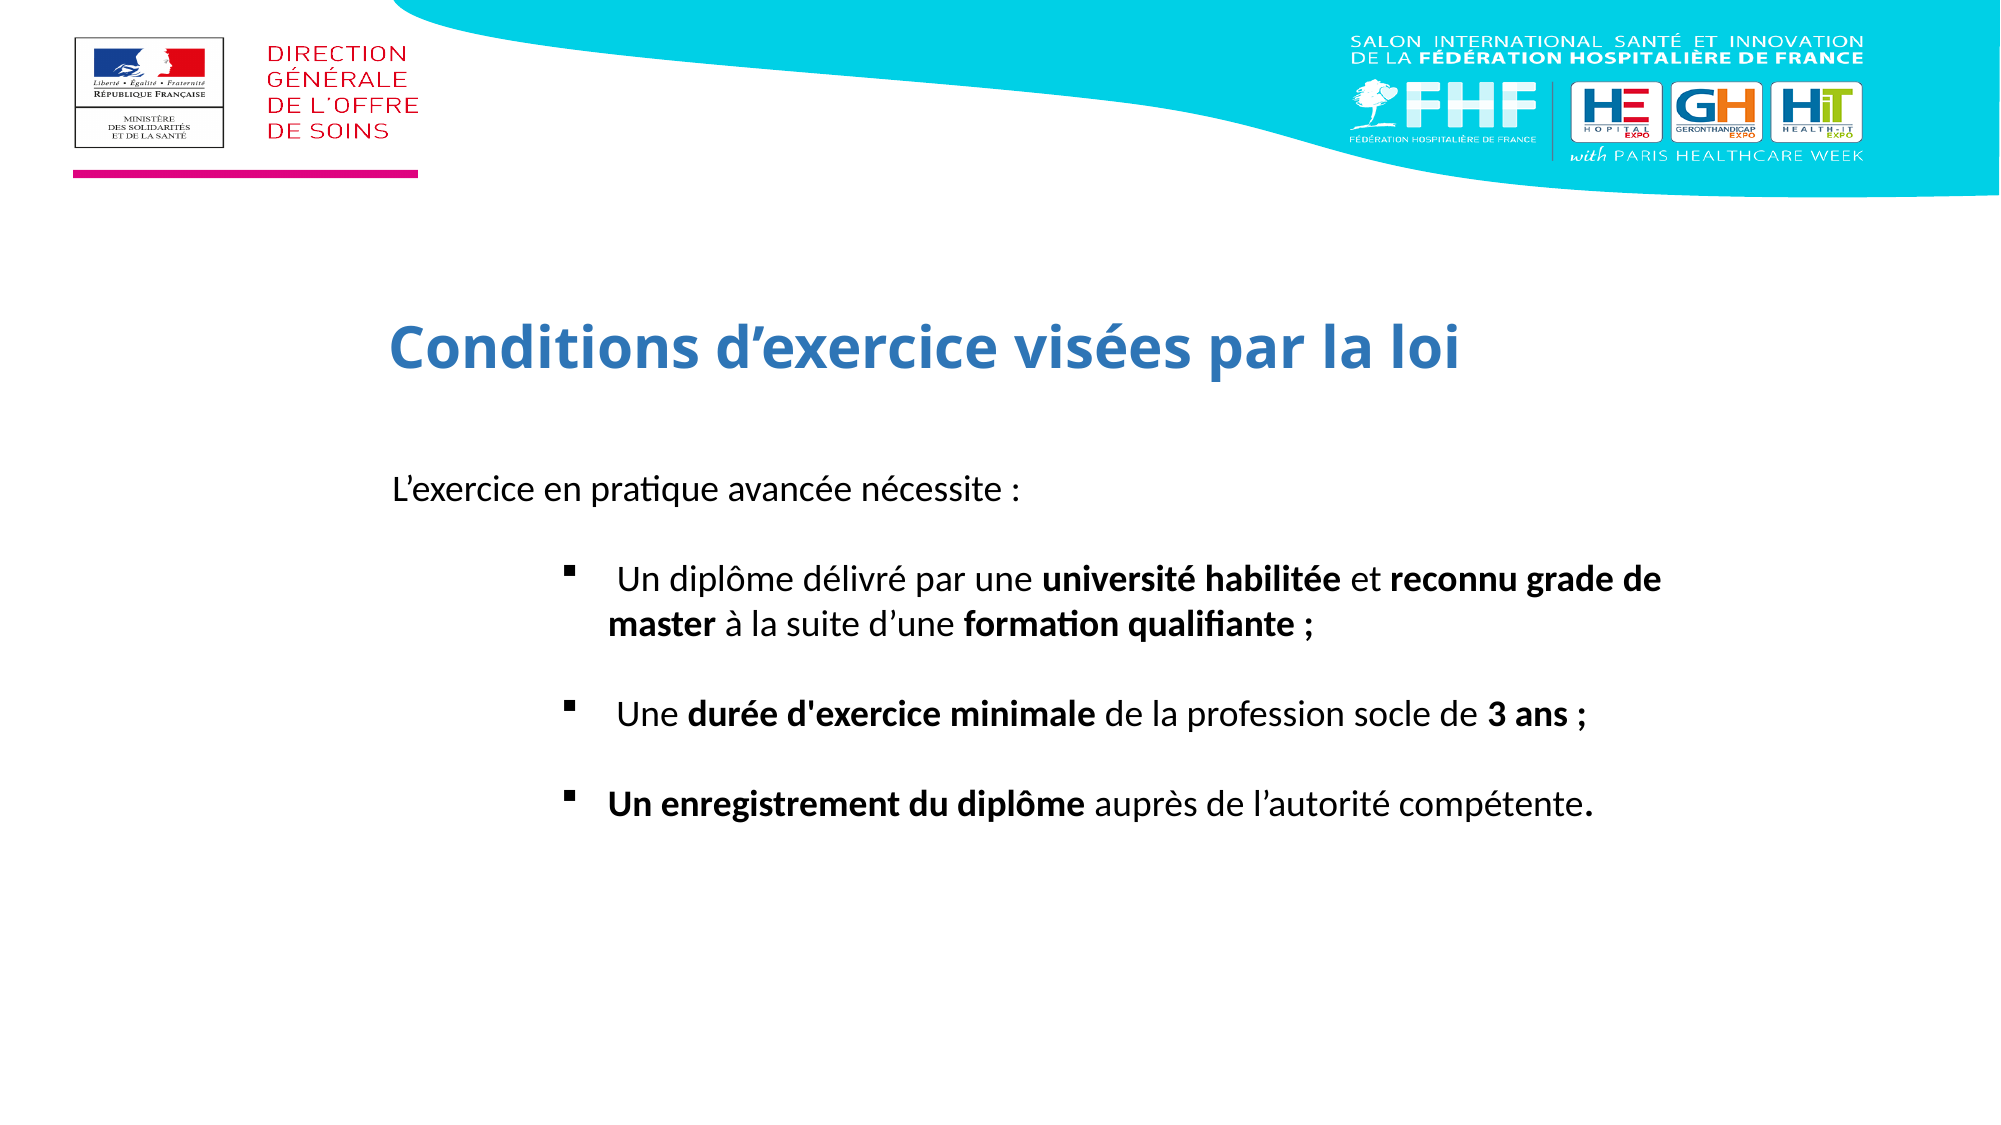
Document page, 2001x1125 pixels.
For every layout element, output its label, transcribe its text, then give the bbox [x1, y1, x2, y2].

picture [1350, 33, 1863, 161]
text_box L’exercice en pratique avancée nécessite : Un diplôme délivré par une université habilitée et reconnu grade de master à la suite d’une formation qualifiante ; Une durée d'exercice minimale de la profession socle de 3 ans ; Un enregistrement du diplôme auprès de l’autorité compétente. [377, 456, 1677, 831]
picture [73, 33, 418, 182]
text_box Conditions d’exercice visées par la loi [373, 302, 1626, 388]
